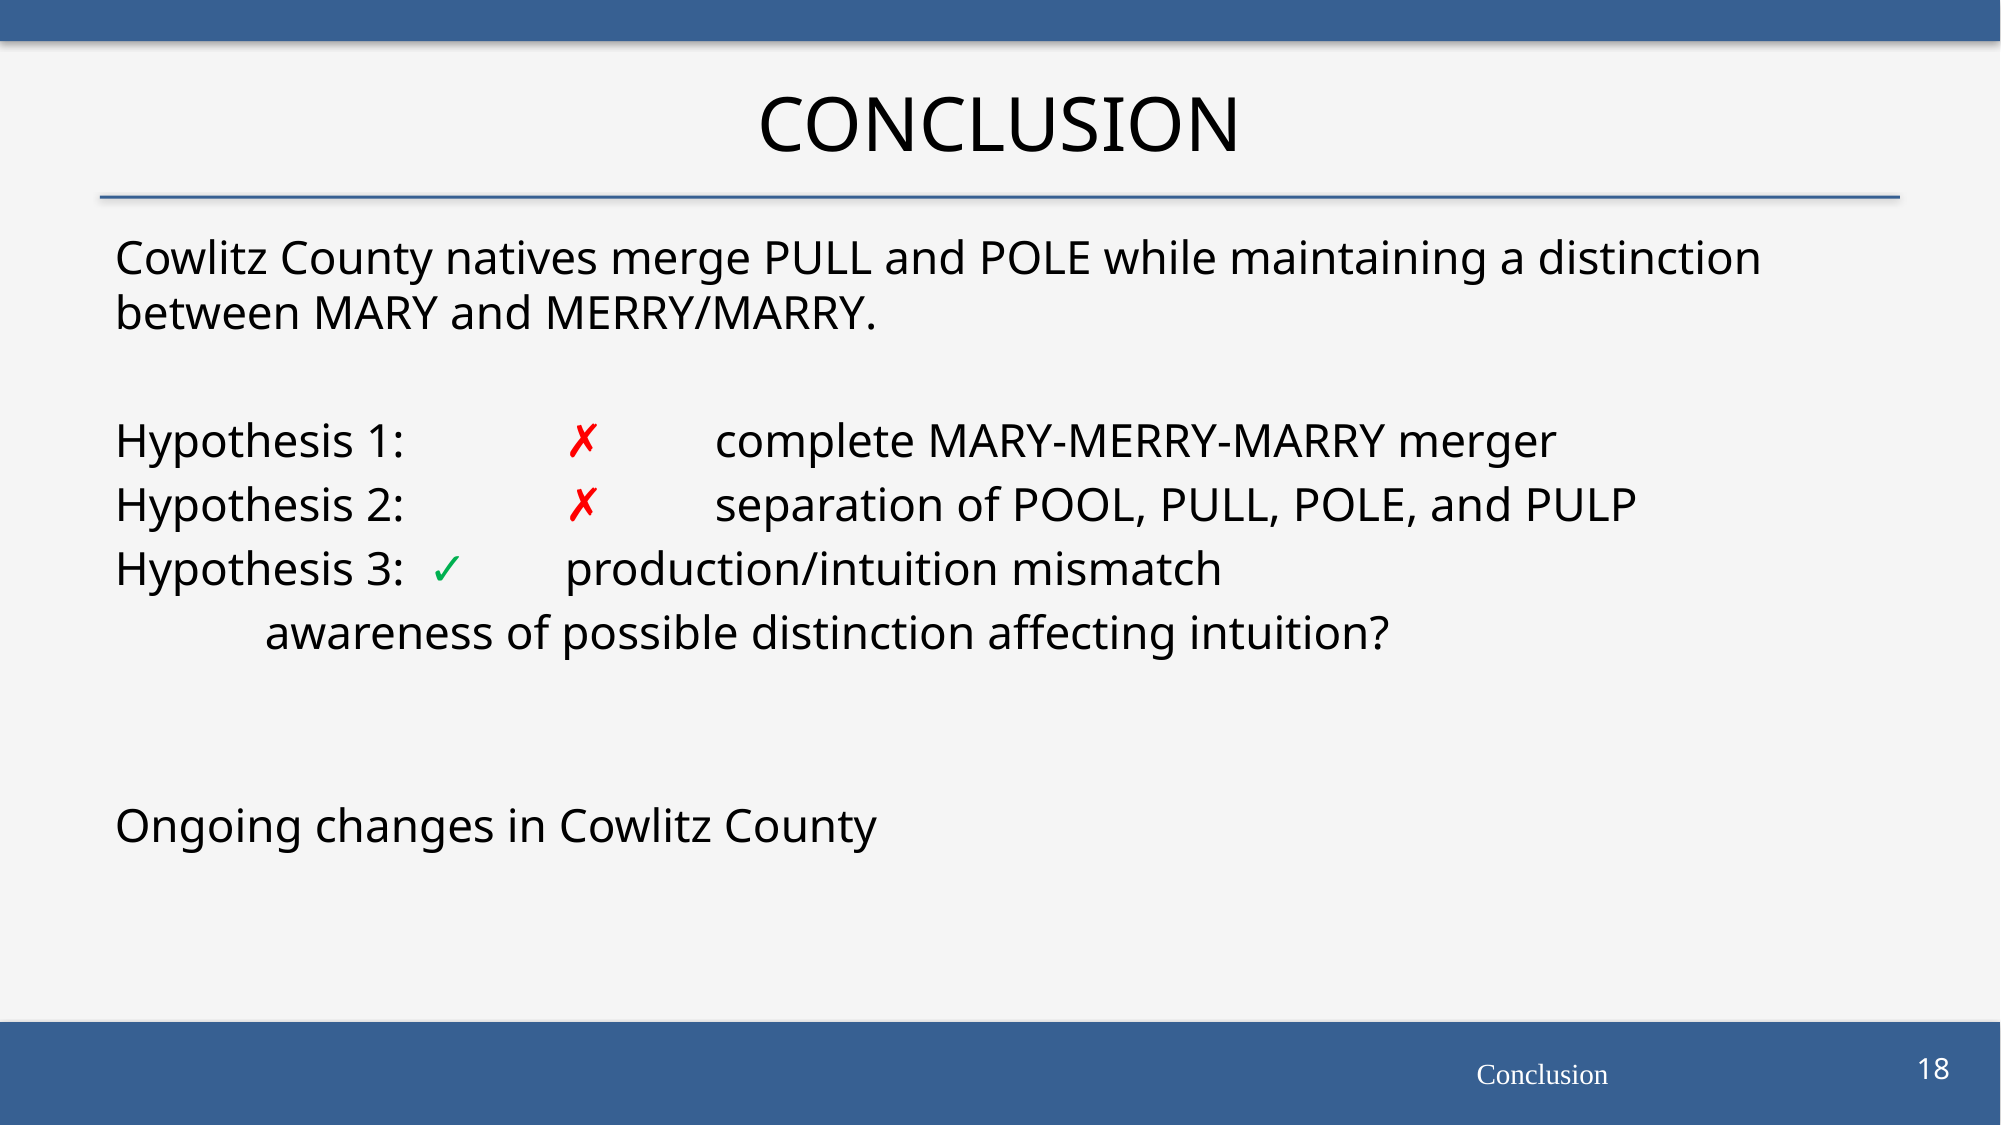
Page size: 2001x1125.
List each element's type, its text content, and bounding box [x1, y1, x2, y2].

footer Conclusion [1205, 1042, 1881, 1103]
slide_number 18 [1881, 1042, 1987, 1103]
list Cowlitz County natives merge pull and pole while maintaining a distinction between mary and merry/marry. Hypothesis 1: ✗ complete mary-merry-marry merger Hypothesis 2: ✗ separation of pool, pull, pole, and pulp Hypothesis 3: ✓ production/intuition mismatch awareness of possible distinction affecting intuition? Ongoing changes in Cowlitz County [99, 220, 1900, 1005]
title Conclusion [99, 47, 1900, 196]
